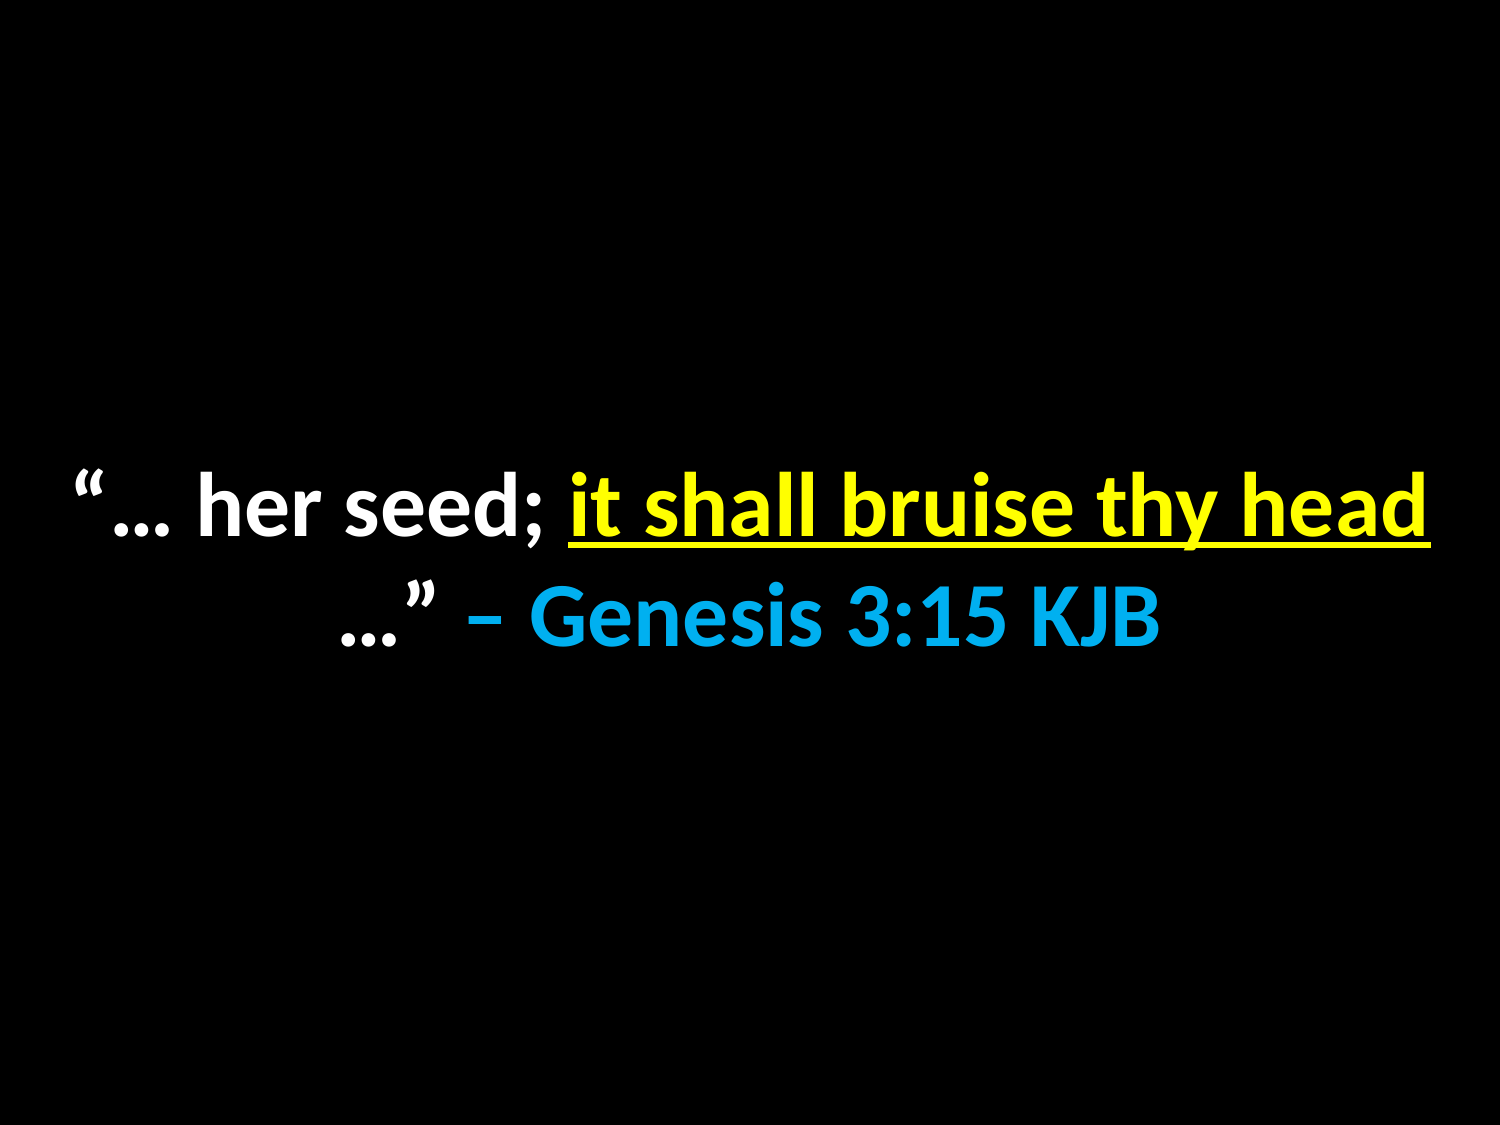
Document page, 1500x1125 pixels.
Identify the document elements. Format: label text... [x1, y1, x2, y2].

text_box “… her seed; it shall bruise thy head …” – Genesis 3:15 KJB [0, 437, 1500, 673]
